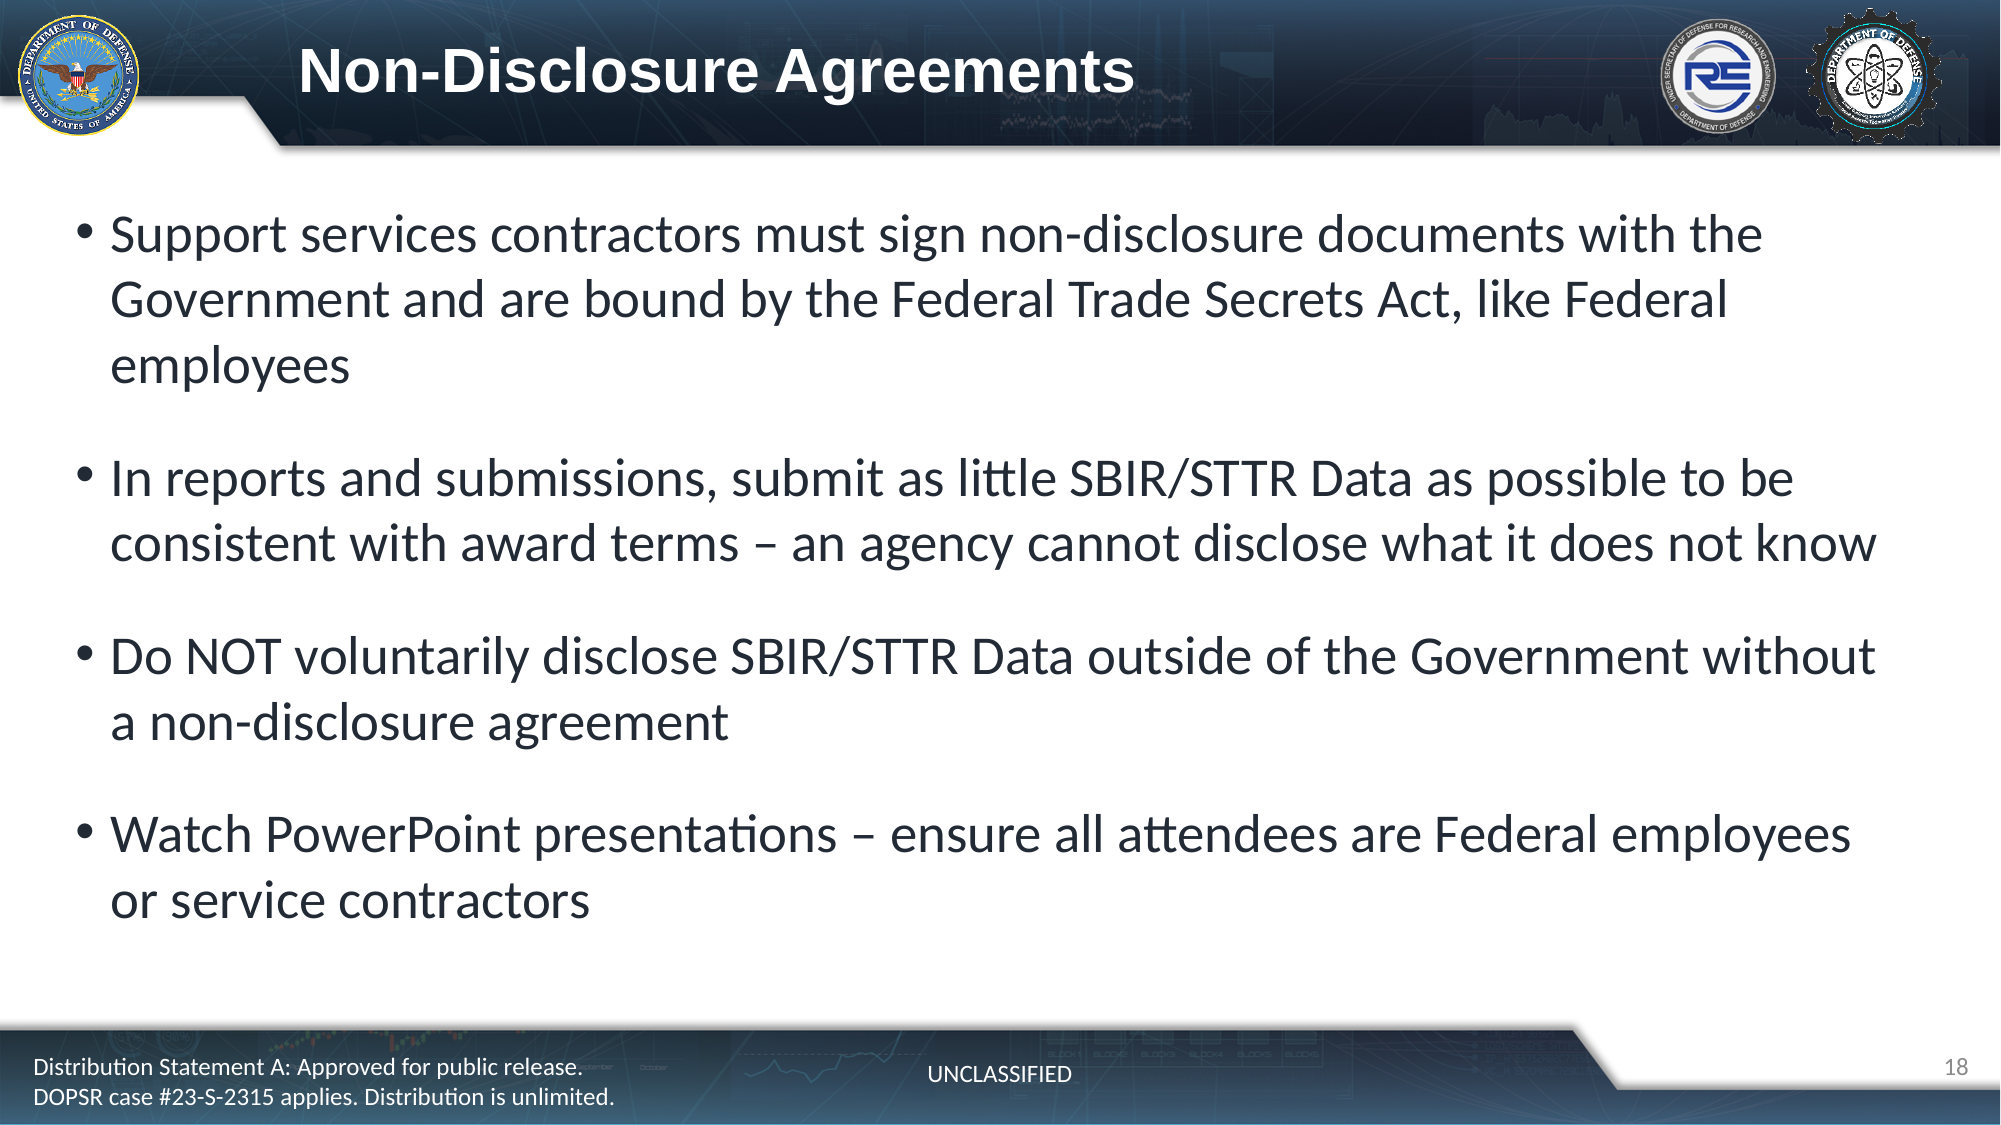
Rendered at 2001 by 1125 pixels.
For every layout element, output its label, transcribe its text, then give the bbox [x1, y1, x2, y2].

footer UNCLASSIFIED [663, 1042, 1338, 1103]
list Support services contractors must sign non-disclosure documents with the Government and are bound by the Federal Trade Secrets Act, like Federal employees In reports and submissions, submit as little SBIR/STTR Data as possible to be consistent with award terms – an agency cannot disclose what it does not know Do NOT voluntarily disclose SBIR/STTR Data outside of the Government without a non-disclosure agreement Watch PowerPoint presentations – ensure all attendees are Federal employees or service contractors [60, 190, 1904, 1006]
picture [0, 0, 2001, 1125]
slide_number Distribution Statement A: Approved for public release. DOPSR case #23-S-2315 applies. Distribution is unlimited. [18, 1042, 663, 1103]
title Non-Disclosure Agreements [283, 10, 1418, 135]
slide_number 18 [1534, 1035, 1985, 1096]
